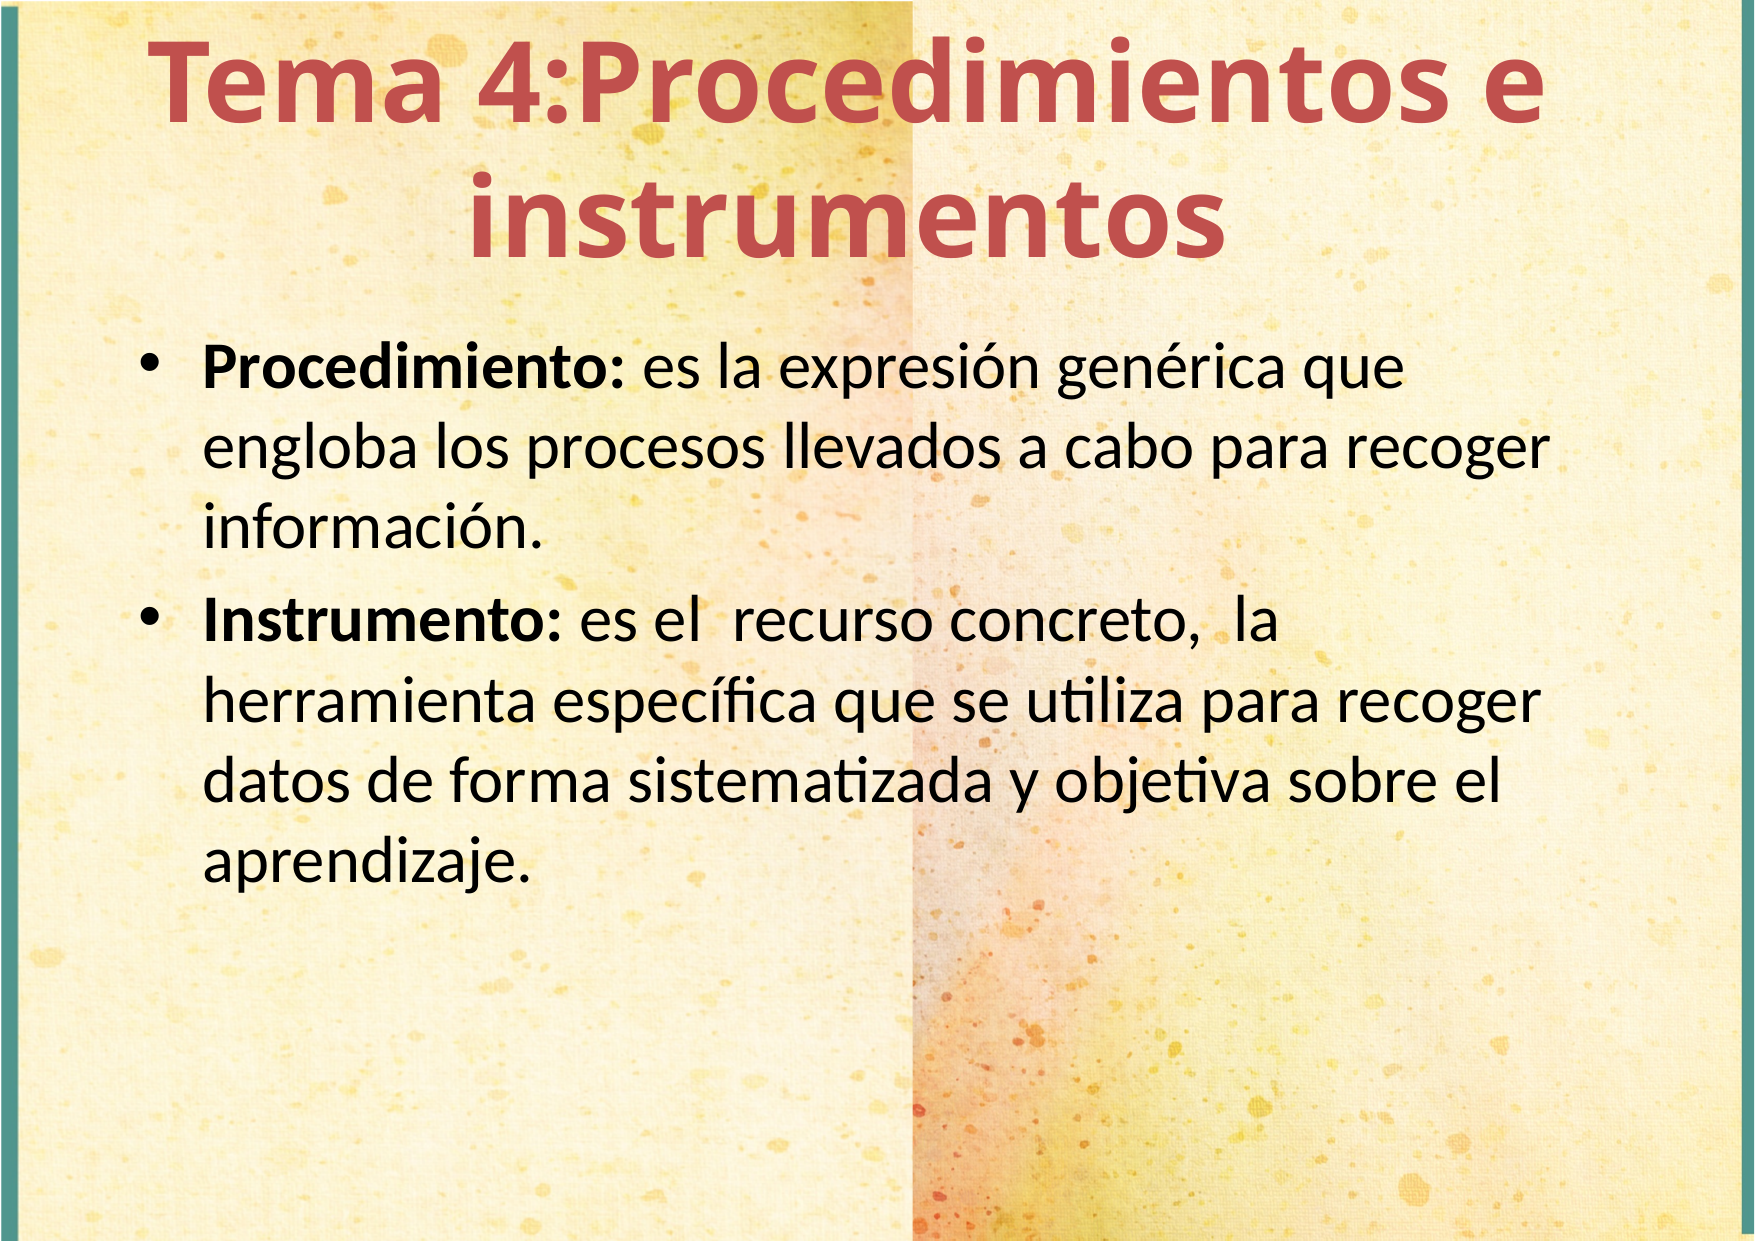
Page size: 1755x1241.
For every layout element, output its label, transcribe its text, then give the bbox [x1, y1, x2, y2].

title Tema 4:Procedimientos e instrumentos [62, 53, 1633, 237]
subtitle Procedimiento: es la expresión genérica que engloba los procesos llevados a cabo para recoger información. Instrumento: es el recurso concreto, la herramienta específica que se utiliza para recoger datos de forma sistematizada y objetiva sobre el aprendizaje. [121, 313, 1634, 1199]
picture [2, 0, 1755, 1241]
